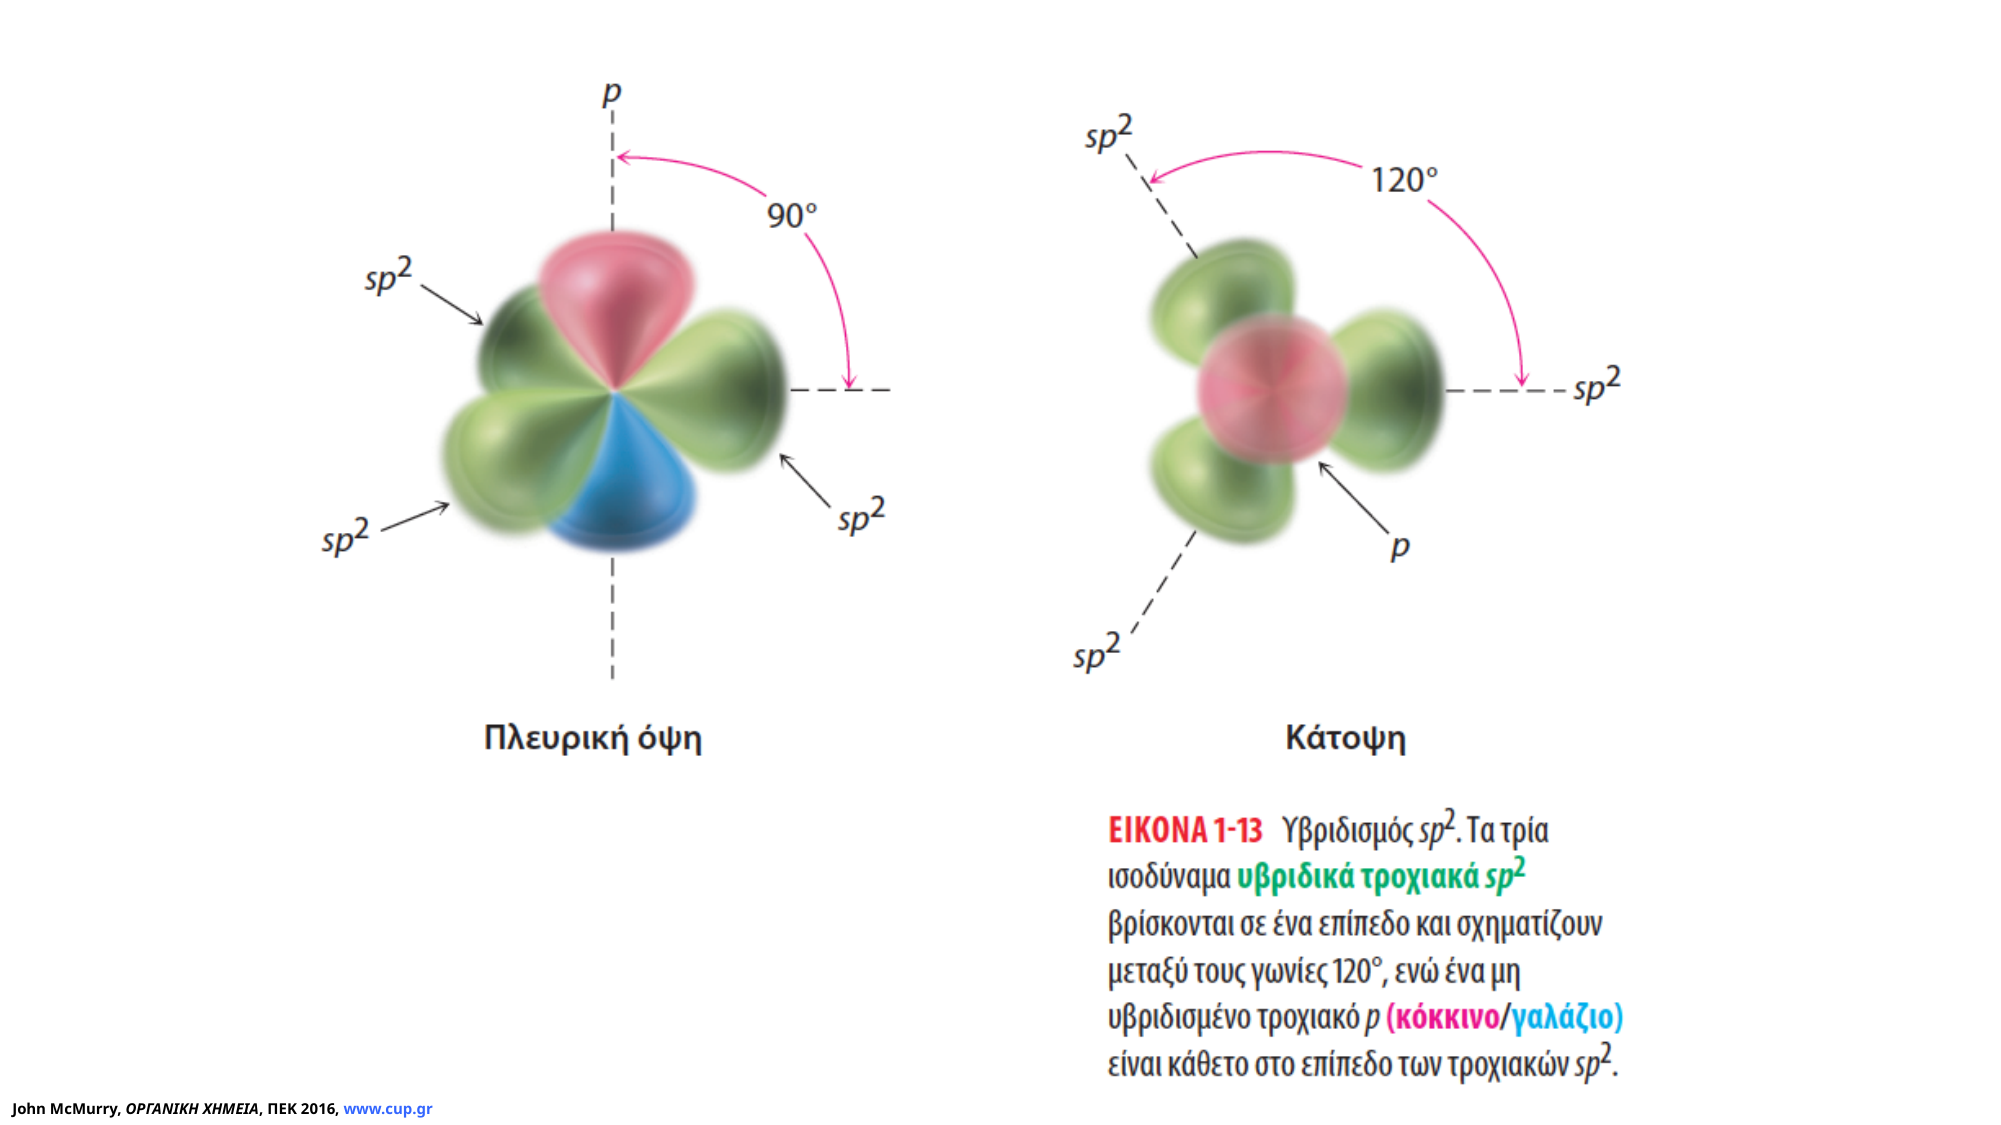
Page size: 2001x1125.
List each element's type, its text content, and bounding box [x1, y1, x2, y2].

picture [269, 40, 1683, 1109]
title John McMurry, ΟΡΓΑΝΙΚΗ ΧΗΜΕΙΑ, ΠΕΚ 2016, www.cup.gr [0, 1093, 1008, 1125]
